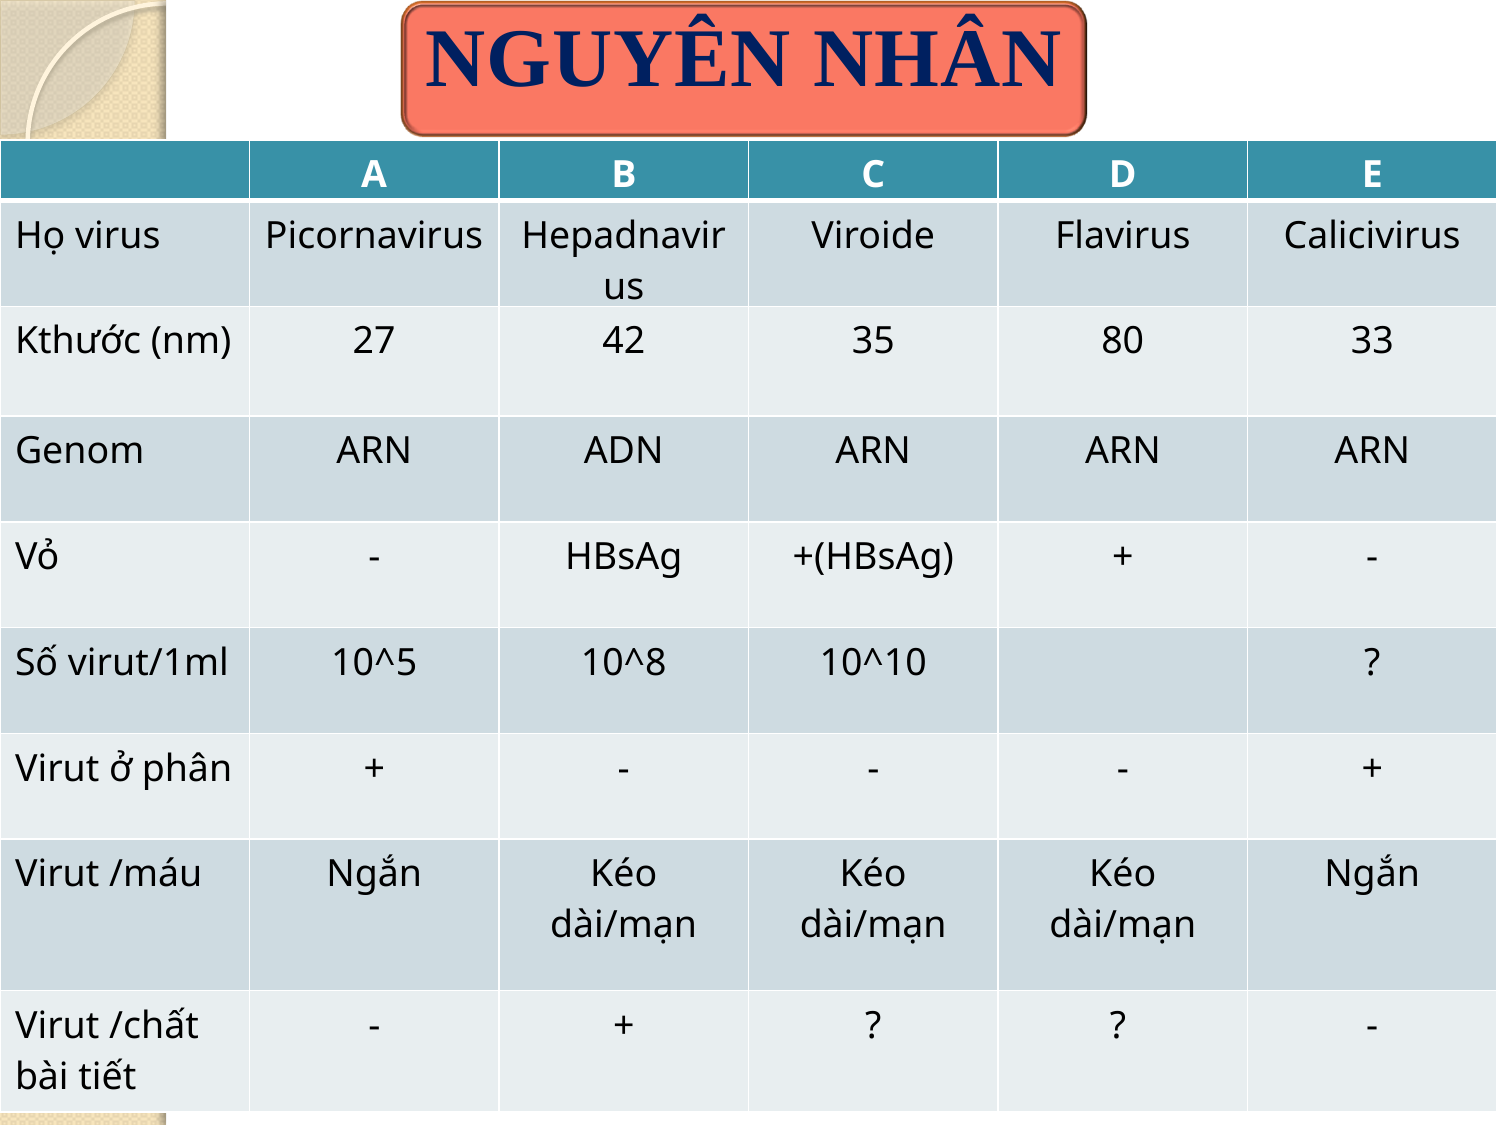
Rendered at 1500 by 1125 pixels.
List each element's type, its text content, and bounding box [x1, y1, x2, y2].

table_cell Calicivirus [1248, 203, 1496, 306]
table_cell - [999, 734, 1247, 838]
table_header [1, 141, 249, 198]
table_cell Hepadnavirus [500, 203, 748, 306]
table_cell - [250, 523, 498, 627]
table_cell Số virut/1ml [1, 628, 249, 733]
table_cell - [250, 991, 498, 1111]
table_cell Virut ở phân [1, 734, 249, 838]
table_cell Kéo dài/mạn [999, 840, 1247, 990]
picture [399, 0, 1088, 138]
table_cell Virut /chất bài tiết [1, 991, 249, 1111]
table_cell 35 [749, 307, 997, 415]
table_cell ARN [250, 417, 498, 521]
table_cell Kthước (nm) [1, 307, 249, 415]
table_cell Virut /máu [1, 840, 249, 990]
table_cell 10^10 [749, 628, 997, 733]
table_cell 10^8 [500, 628, 748, 733]
table_cell ARN [999, 417, 1247, 521]
table_cell Ngắn [1248, 840, 1496, 990]
table_header A [250, 141, 498, 198]
table_cell - [1248, 523, 1496, 627]
table_cell HBsAg [500, 523, 748, 627]
table_header C [749, 149, 997, 198]
table_cell Viroide [749, 203, 997, 306]
table_cell + [1248, 734, 1496, 838]
table_cell + [500, 991, 748, 1111]
table_cell Genom [1, 417, 249, 521]
table_cell 27 [250, 307, 498, 415]
table_cell Picornavirus [250, 203, 498, 306]
table_cell ARN [1248, 417, 1496, 521]
table_cell + [999, 523, 1247, 627]
table_cell + [250, 734, 498, 838]
table_cell ? [1248, 628, 1496, 733]
table_cell ARN [749, 417, 997, 521]
table_cell ? [749, 991, 997, 1111]
table_cell Họ virus [1, 203, 249, 306]
table_cell - [500, 734, 748, 838]
table_cell 10^5 [250, 628, 498, 733]
table_header D [999, 141, 1247, 198]
table_cell Kéo dài/mạn [500, 840, 748, 990]
table_cell Ngắn [250, 840, 498, 990]
table_cell 33 [1248, 307, 1496, 415]
table_cell Flavirus [999, 203, 1247, 306]
table_cell ? [999, 991, 1247, 1111]
table_cell [999, 628, 1247, 733]
table_cell Vỏ [1, 523, 249, 627]
table_cell Kéo dài/mạn [749, 840, 997, 990]
table_header B [500, 149, 748, 198]
table_cell - [1248, 991, 1496, 1111]
table_cell +(HBsAg) [749, 523, 997, 627]
table_cell - [749, 734, 997, 838]
table_cell ADN [500, 417, 748, 521]
table_cell 80 [999, 307, 1247, 415]
table_header E [1248, 141, 1496, 198]
table_cell 42 [500, 307, 748, 415]
